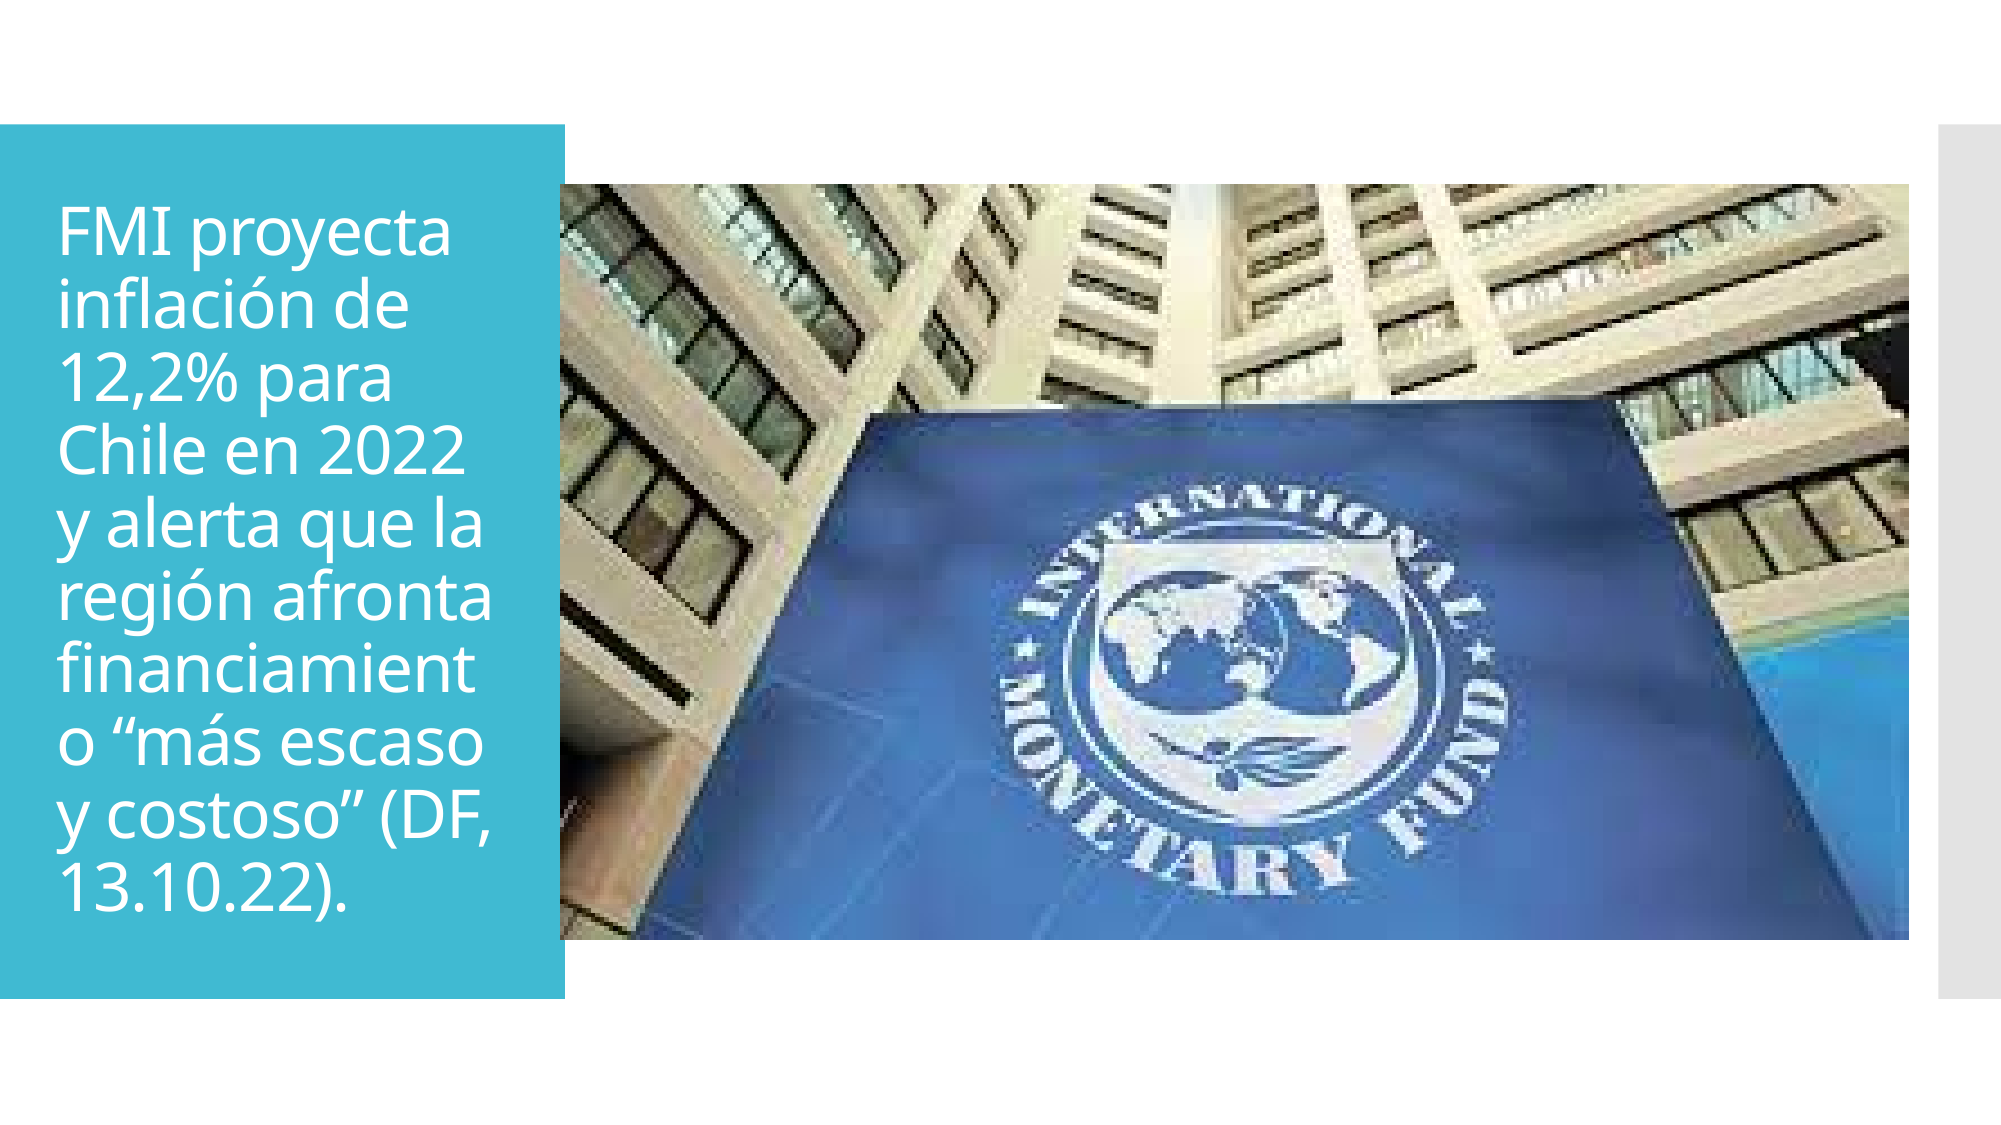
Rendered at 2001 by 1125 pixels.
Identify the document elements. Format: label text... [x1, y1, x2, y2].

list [560, 184, 1909, 940]
title FMI proyecta inflación de 12,2% para Chile en 2022 y alerta que la región afronta financiamiento “más escaso y costoso” (DF, 13.10.22). [41, 184, 525, 940]
